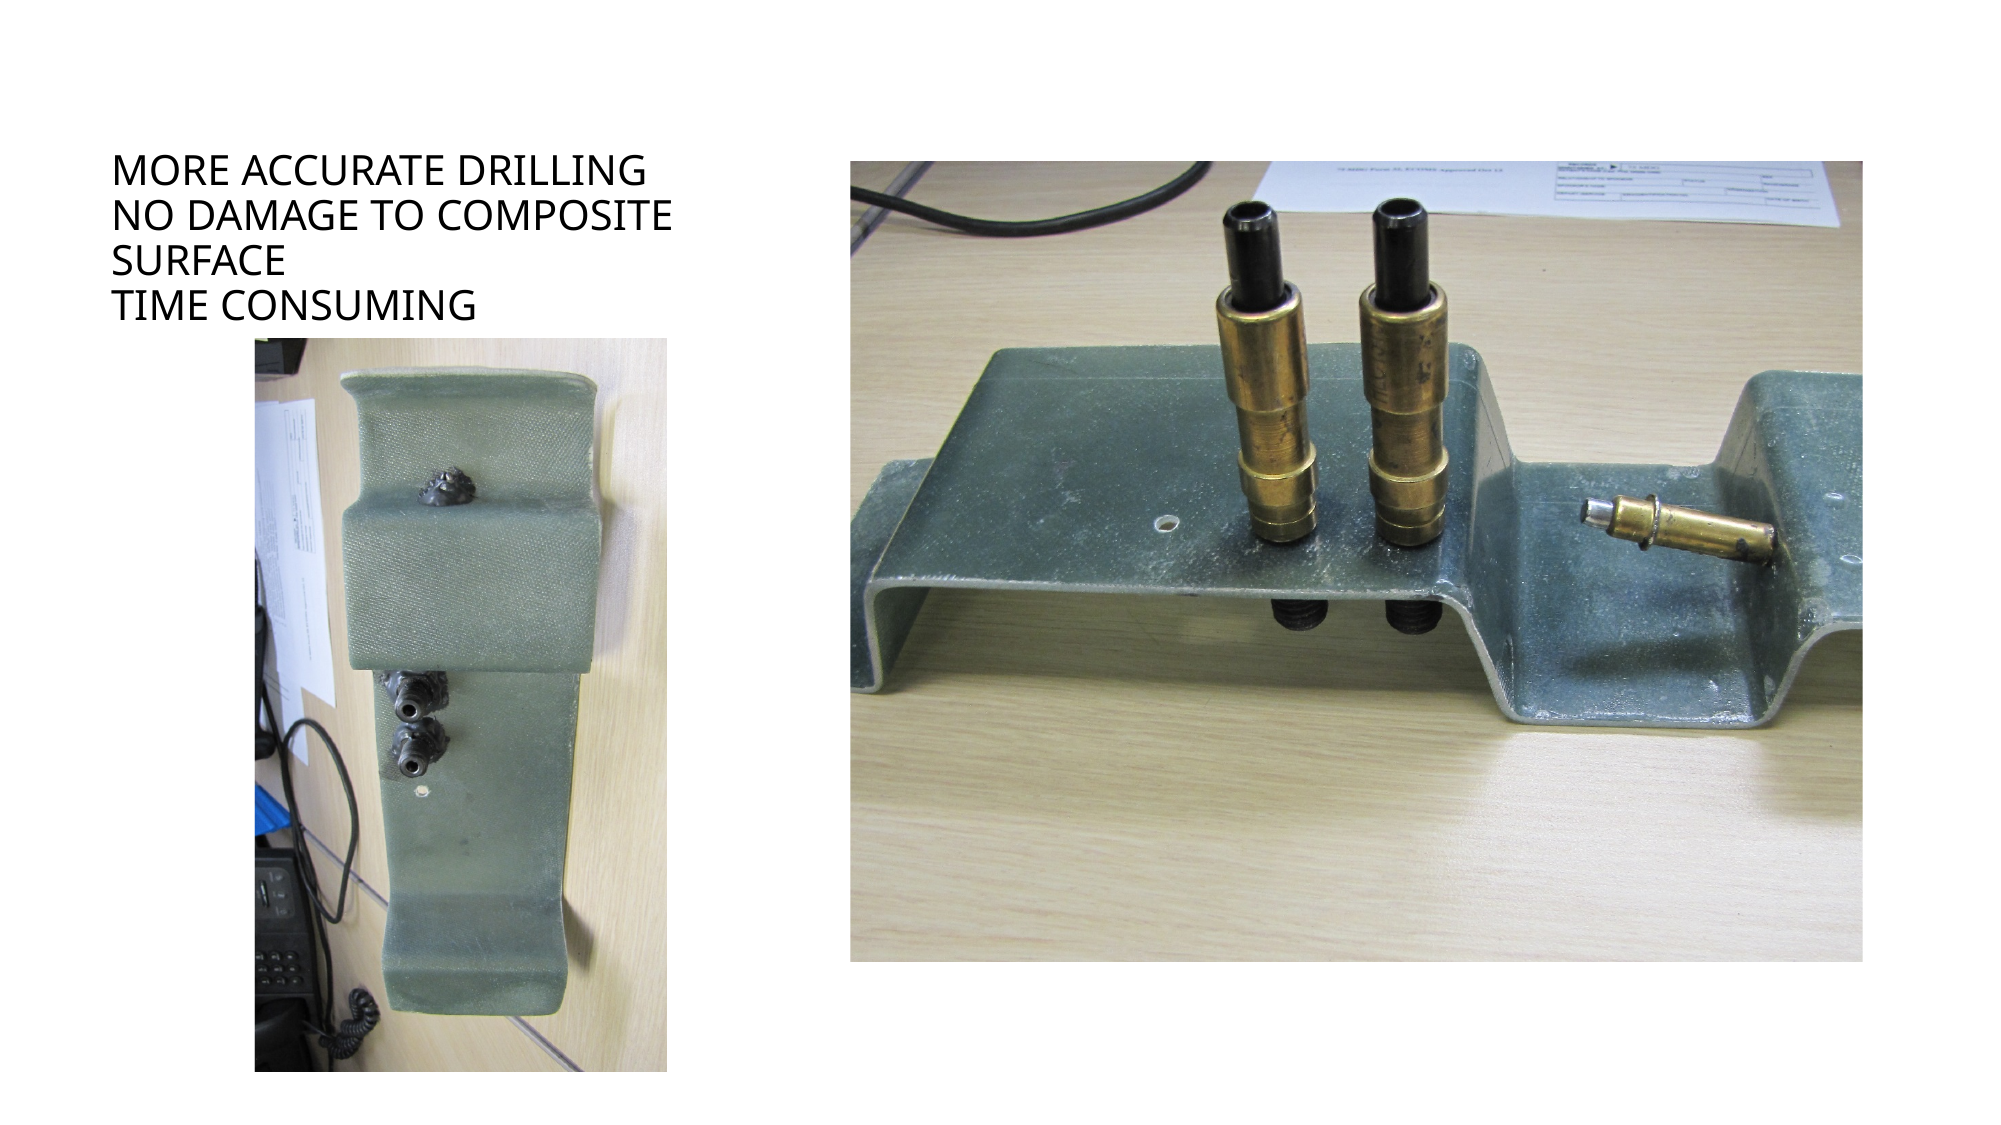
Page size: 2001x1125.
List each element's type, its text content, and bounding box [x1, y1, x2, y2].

picture [93, 339, 828, 1071]
title MORE ACCURATE DRILLING NO DAMAGE TO COMPOSITE SURFACE TIME CONSUMING [96, 75, 783, 338]
picture [850, 161, 1863, 962]
